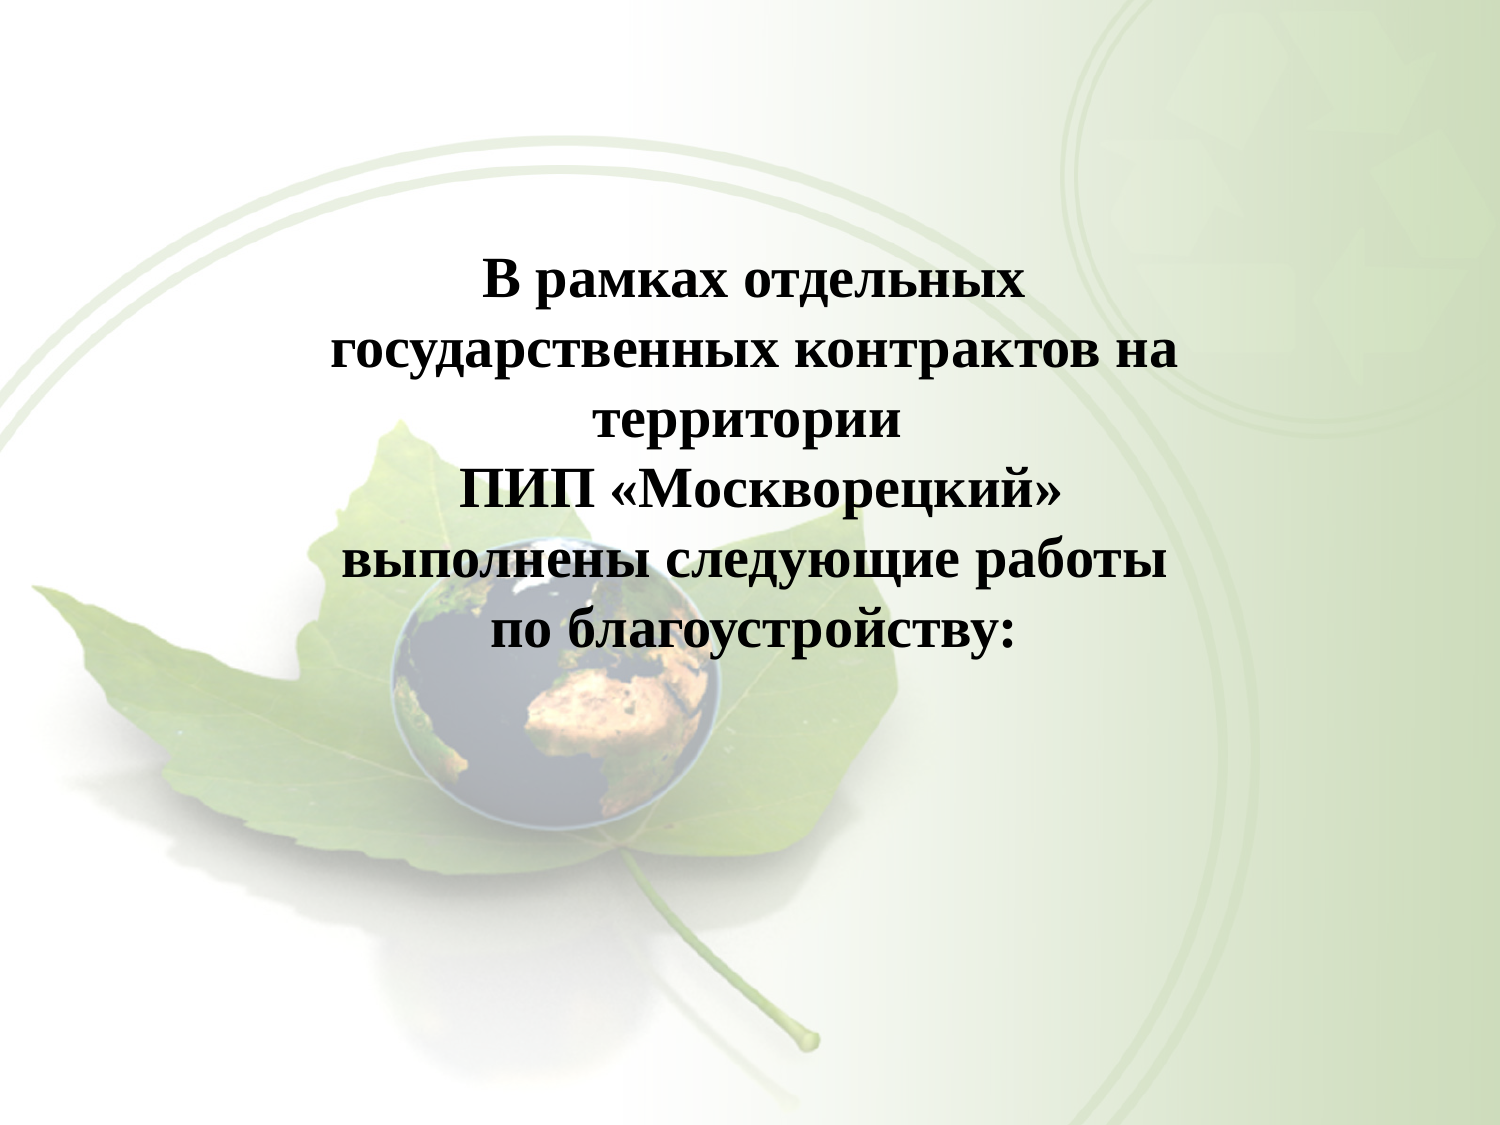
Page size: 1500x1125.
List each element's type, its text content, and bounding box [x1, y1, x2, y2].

text_box В рамках отдельных государственных контрактов на территории ПИП «Москворецкий» выполнены следующие работы по благоустройству: [301, 231, 1208, 667]
